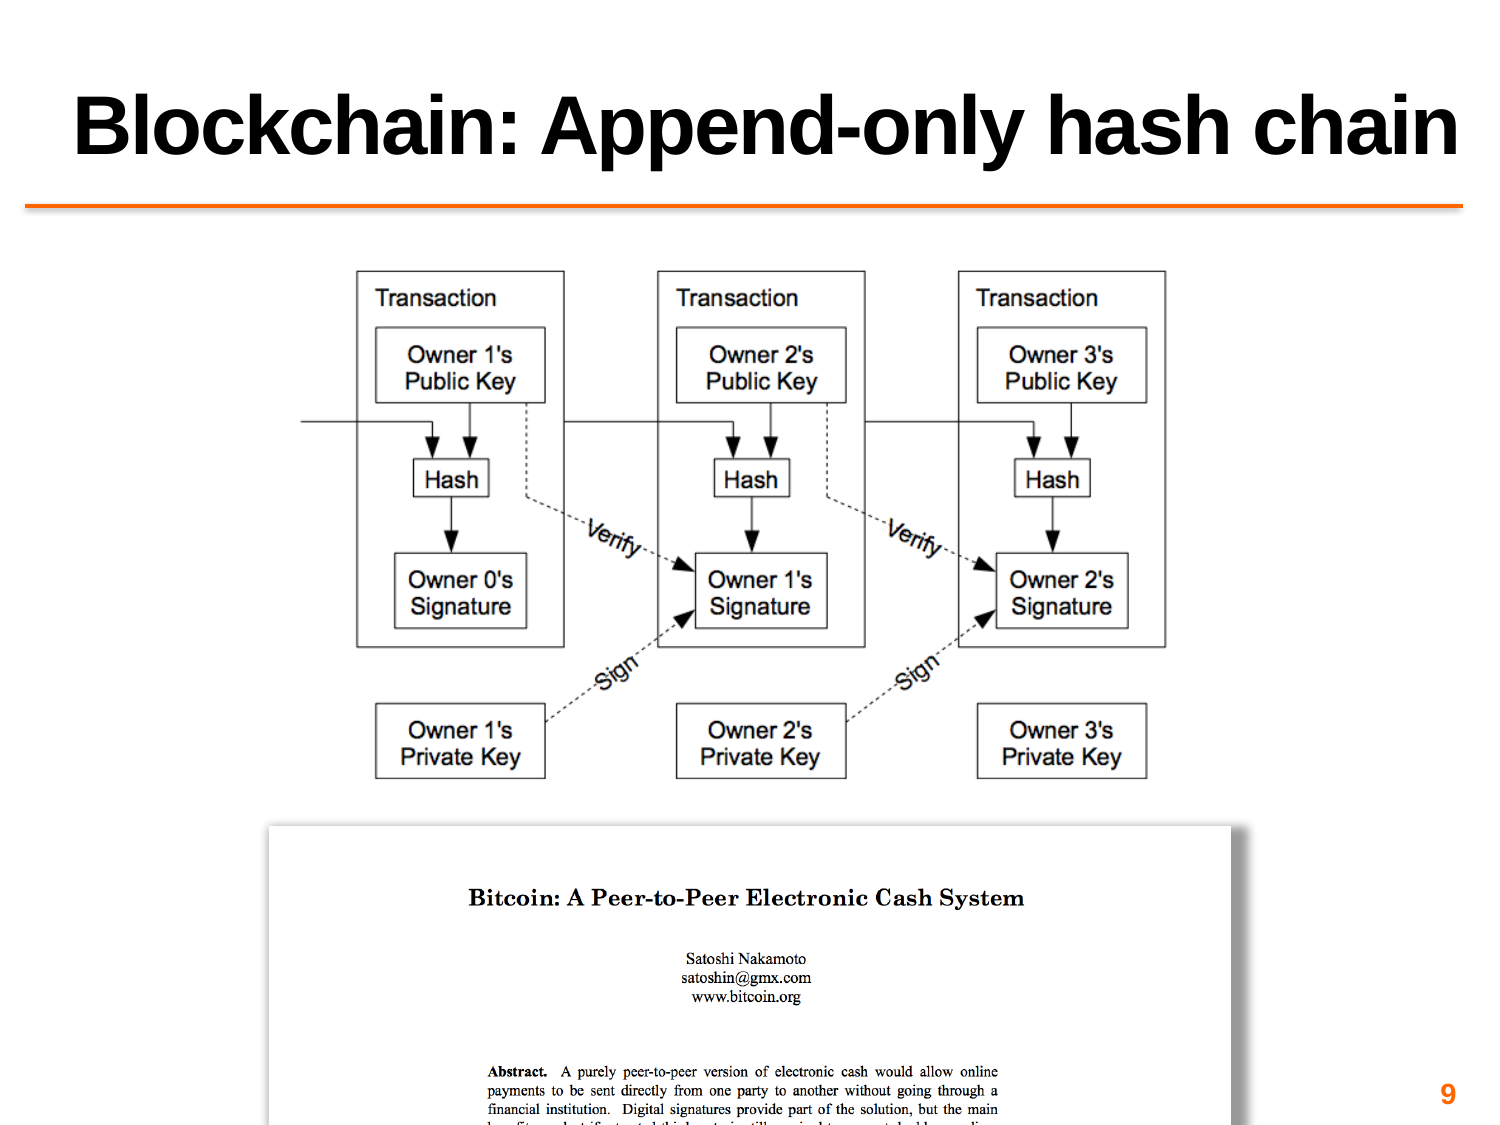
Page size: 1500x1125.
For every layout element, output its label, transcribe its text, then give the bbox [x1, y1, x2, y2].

picture [284, 243, 1216, 813]
title Blockchain: Append-only hash chain [57, 2, 1500, 178]
slide_number 9 [1255, 1074, 1463, 1110]
picture [268, 826, 1232, 1125]
